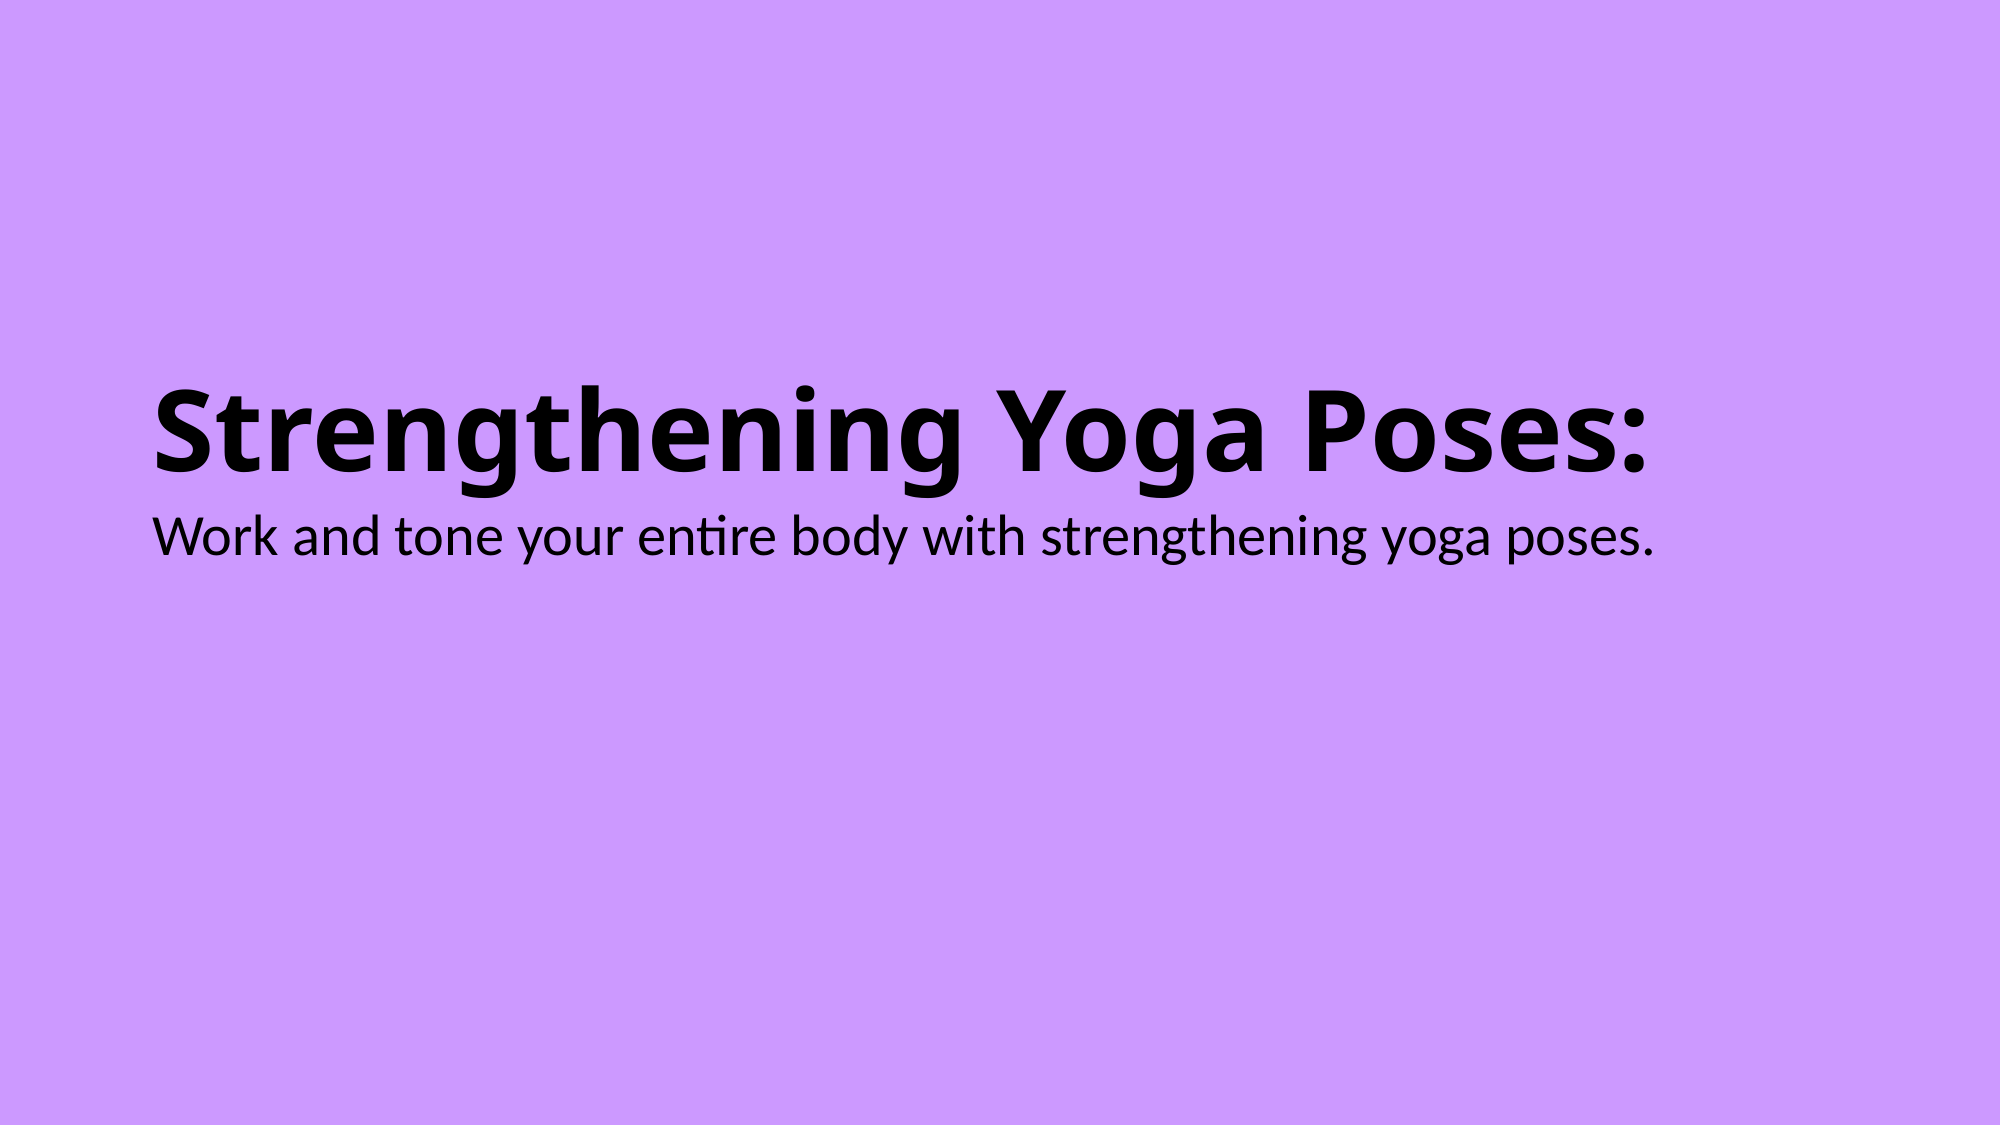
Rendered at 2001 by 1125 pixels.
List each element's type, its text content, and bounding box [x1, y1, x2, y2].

title Strengthening Yoga Poses: [137, 326, 1863, 498]
list Work and tone your entire body with strengthening yoga poses. [137, 498, 1863, 666]
